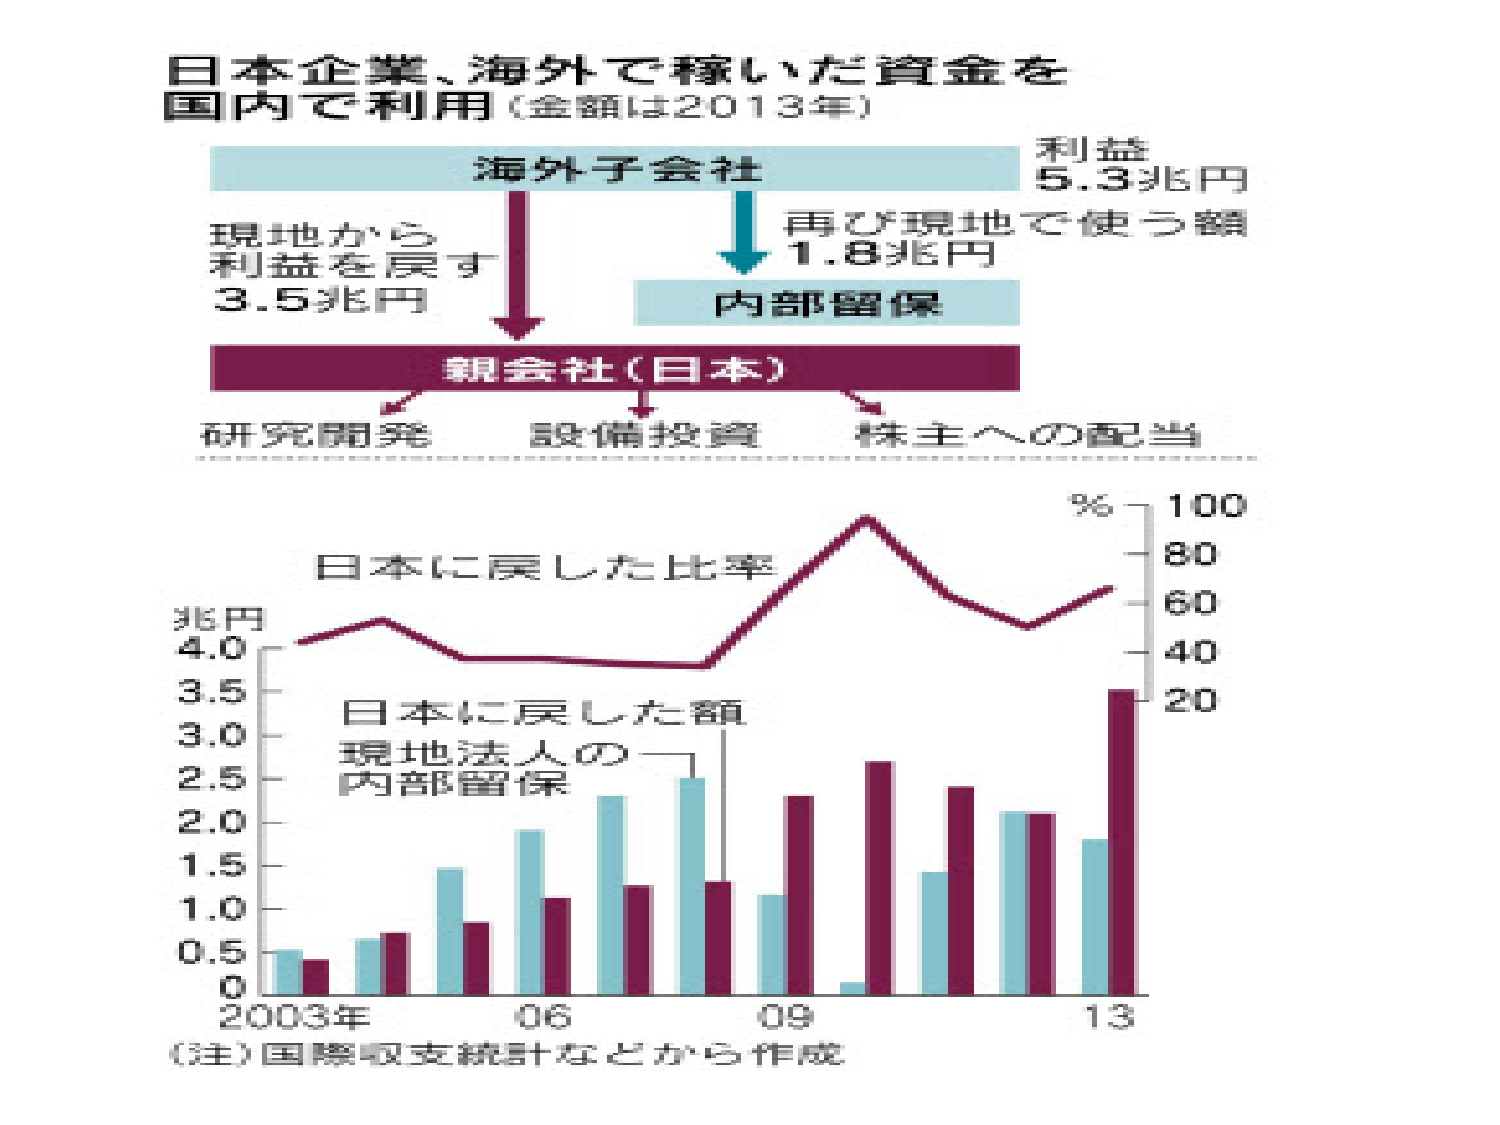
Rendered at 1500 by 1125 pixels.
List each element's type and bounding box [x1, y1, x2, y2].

picture [159, 42, 1294, 1071]
